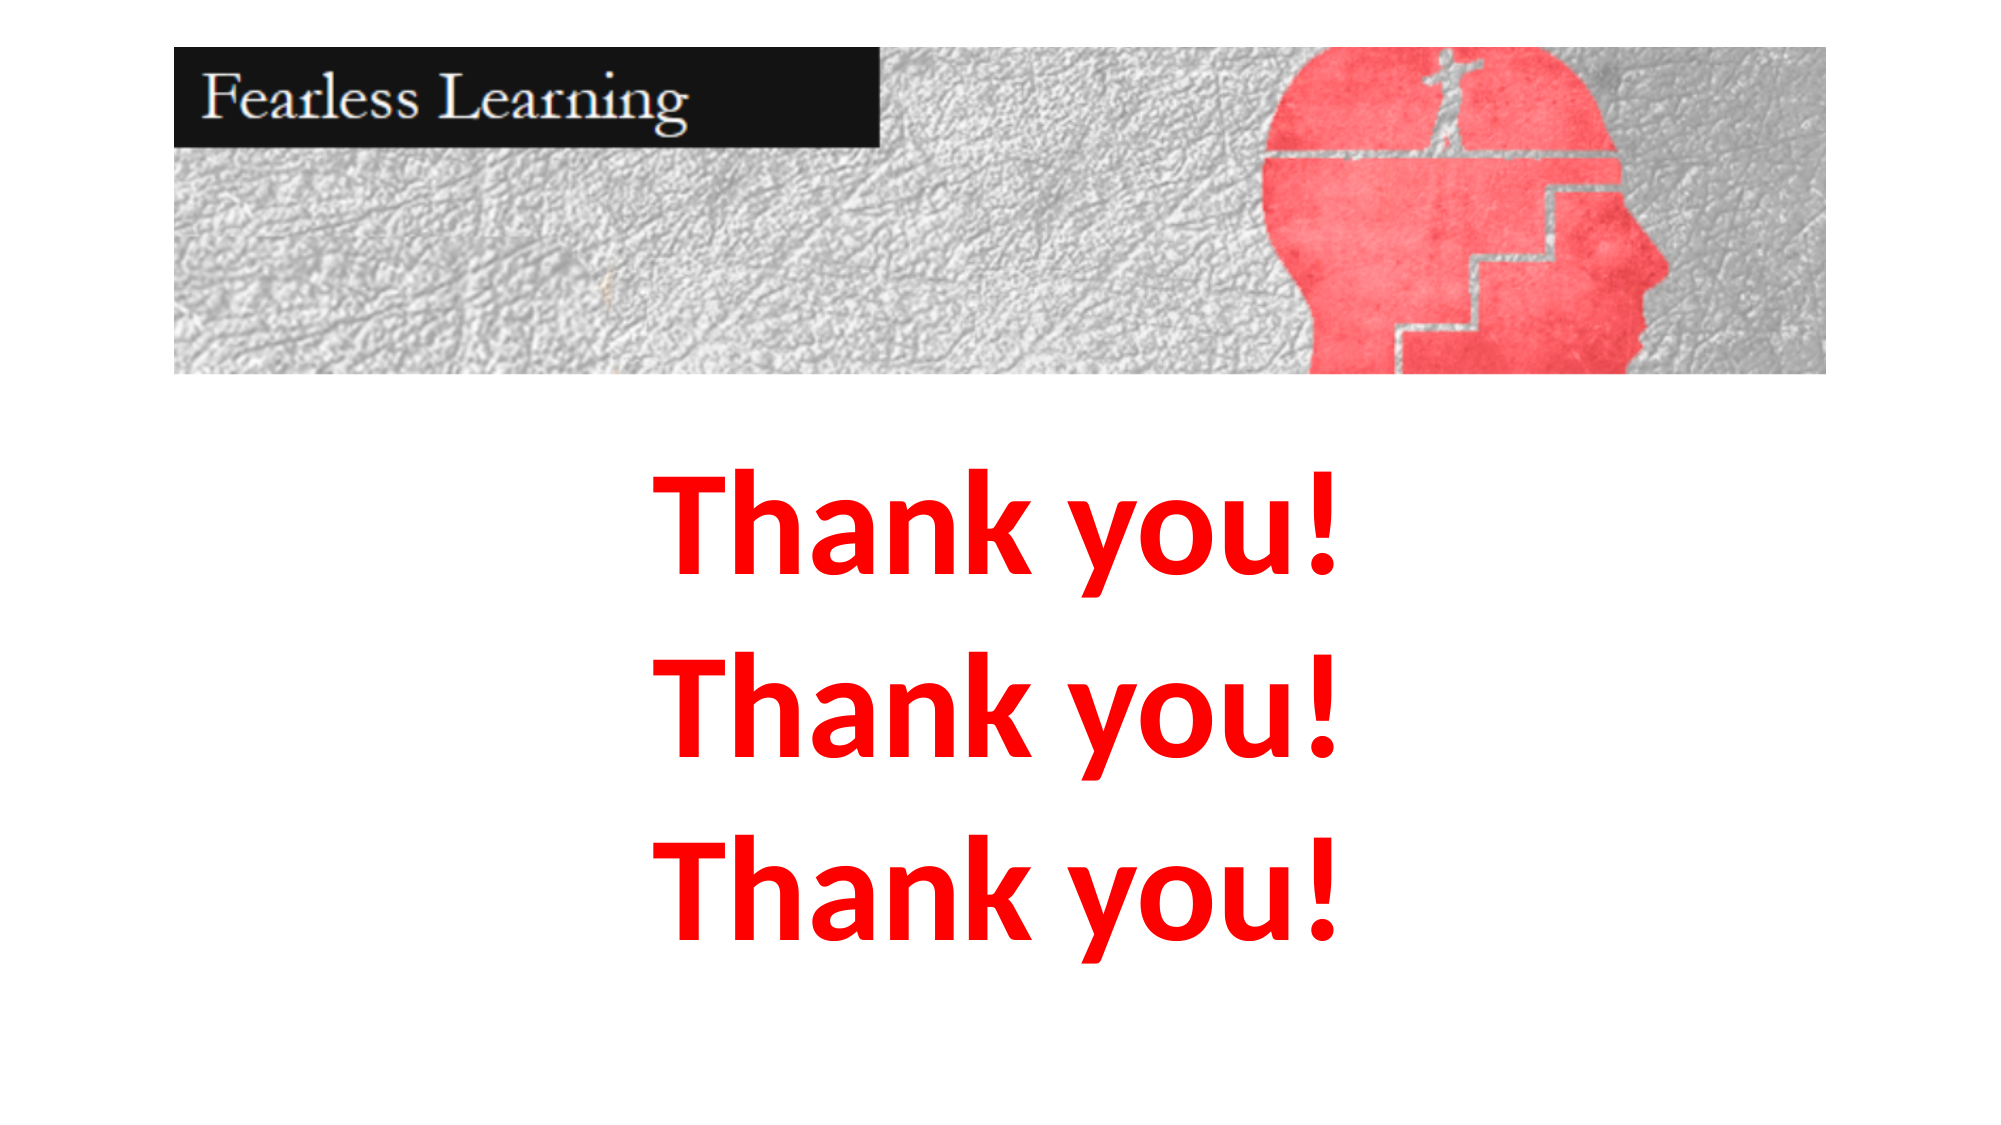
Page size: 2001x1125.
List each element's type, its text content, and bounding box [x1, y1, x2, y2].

subtitle Thank you! Thank you! Thank you! [249, 437, 1750, 1106]
picture [174, 47, 1826, 380]
